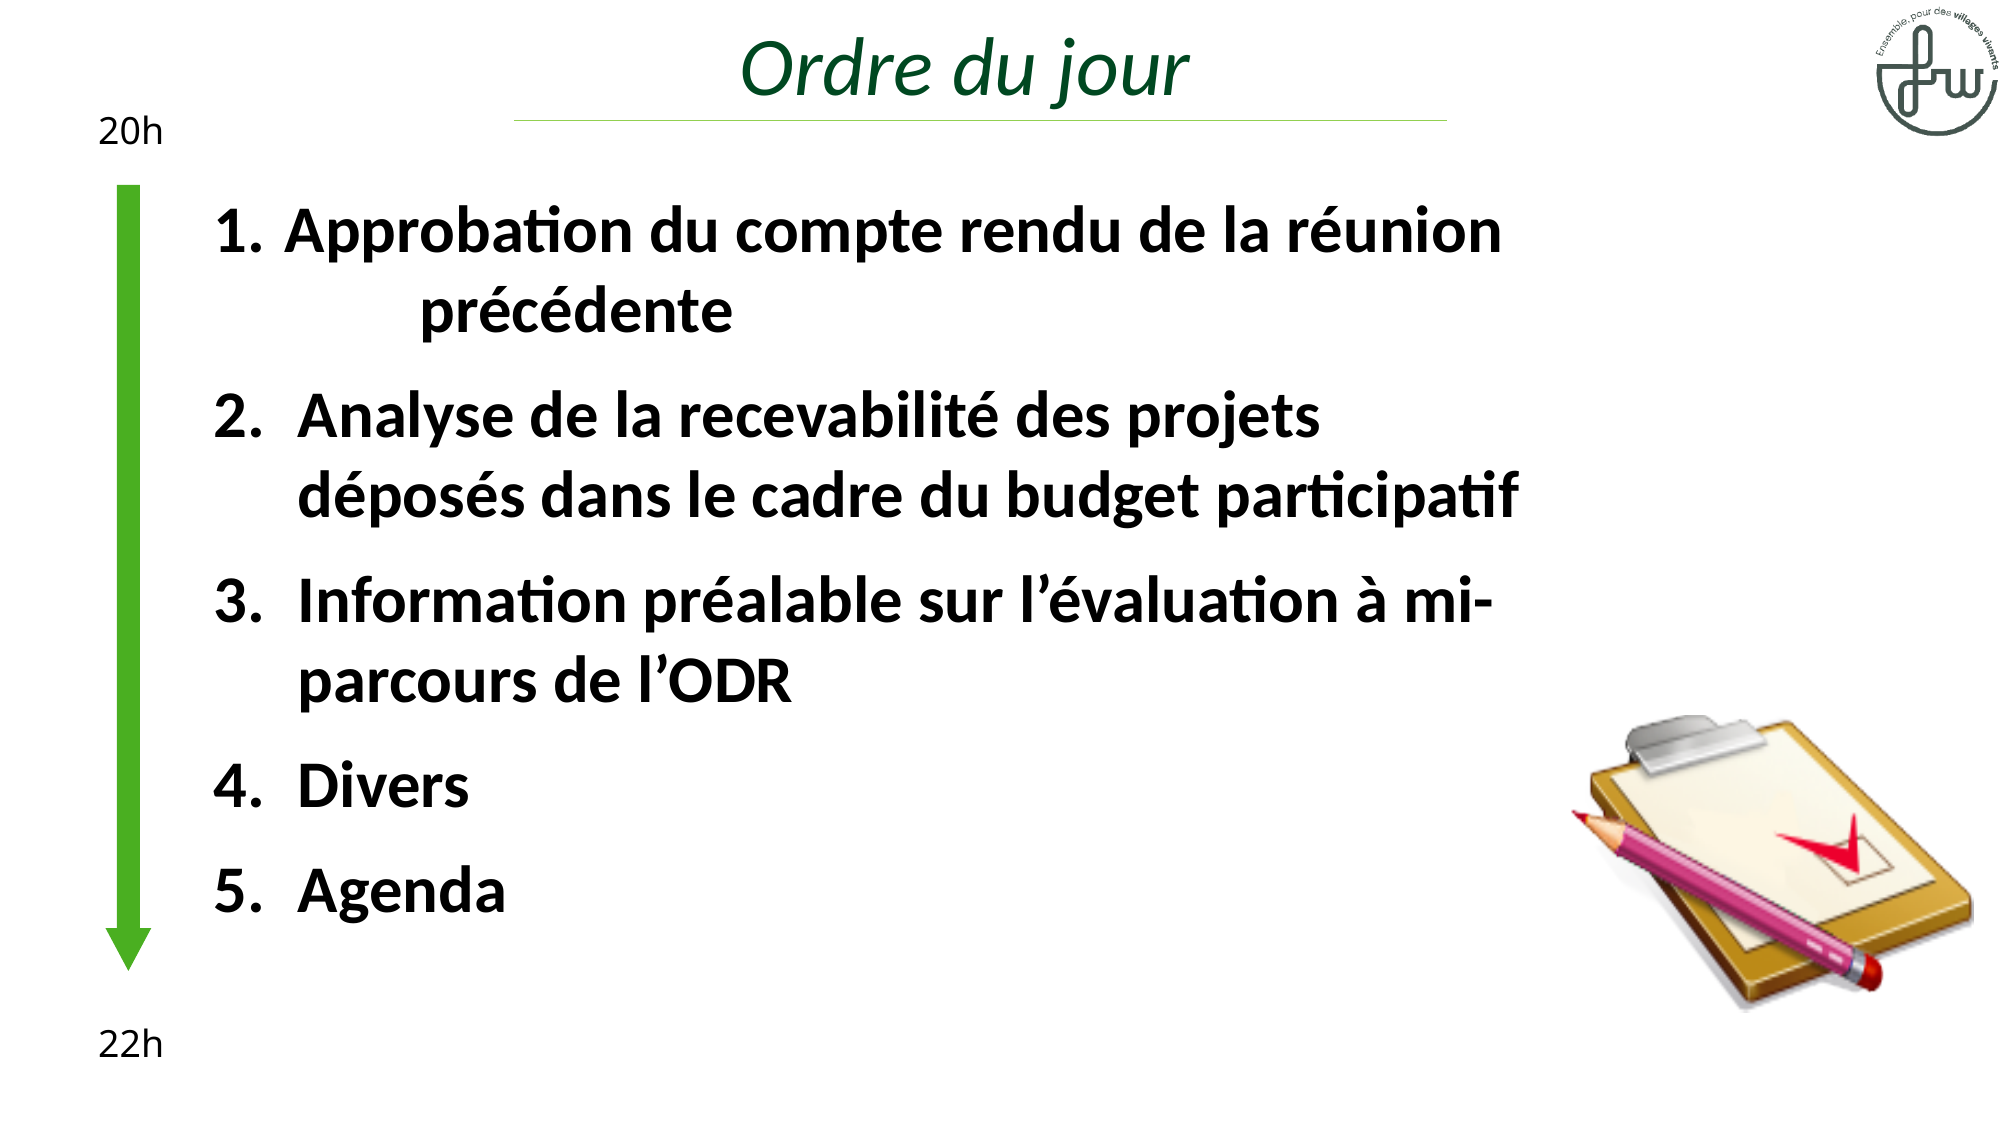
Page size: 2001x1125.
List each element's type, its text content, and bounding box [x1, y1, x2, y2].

text_box Approbation du compte rendu de la réunion précédente Analyse de la recevabilité des projets déposés dans le cadre du budget participatif Information préalable sur l’évaluation à mi-parcours de l’ODR Divers Agenda [277, 128, 1574, 979]
picture [1571, 715, 1974, 1013]
picture [1855, 0, 2000, 147]
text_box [83, 99, 272, 1100]
text_box Ordre du jour [724, 4, 1206, 120]
